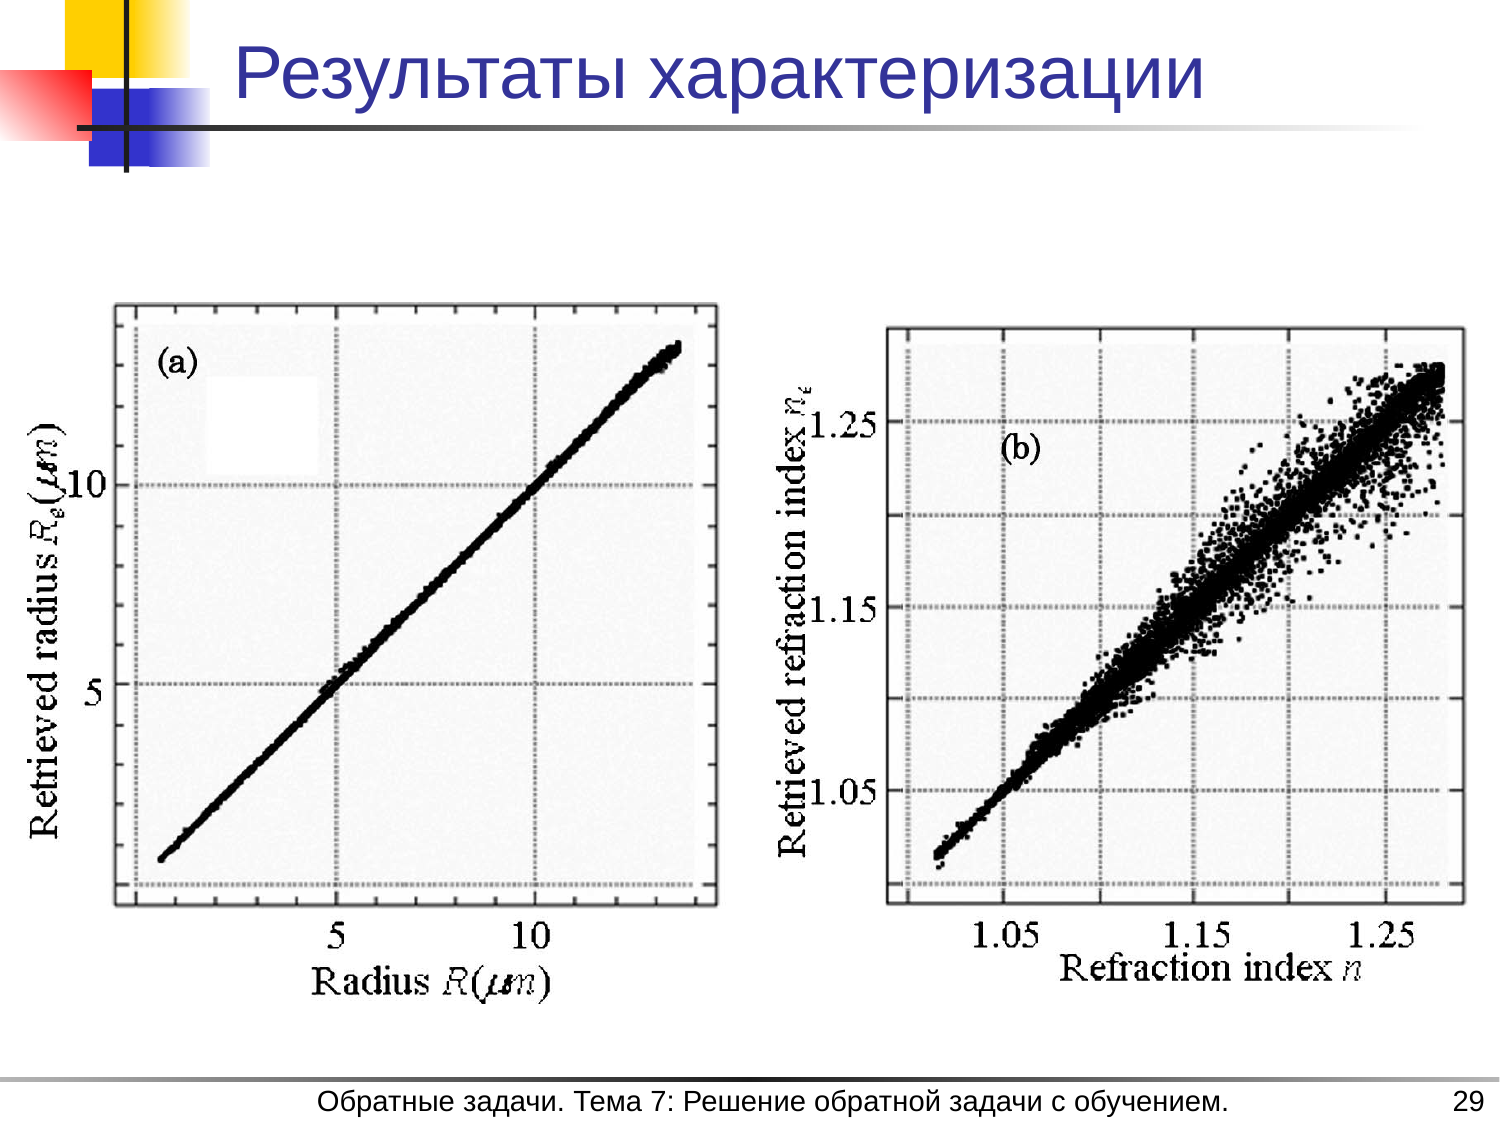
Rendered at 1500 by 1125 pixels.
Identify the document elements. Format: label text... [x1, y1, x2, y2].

slide_number 29 [1340, 1070, 1500, 1125]
title Результаты характеризации [218, 0, 1474, 122]
picture [27, 302, 1468, 1004]
footer Обратные задачи. Тема 7: Решение обратной задачи с обучением. [253, 1070, 1294, 1125]
